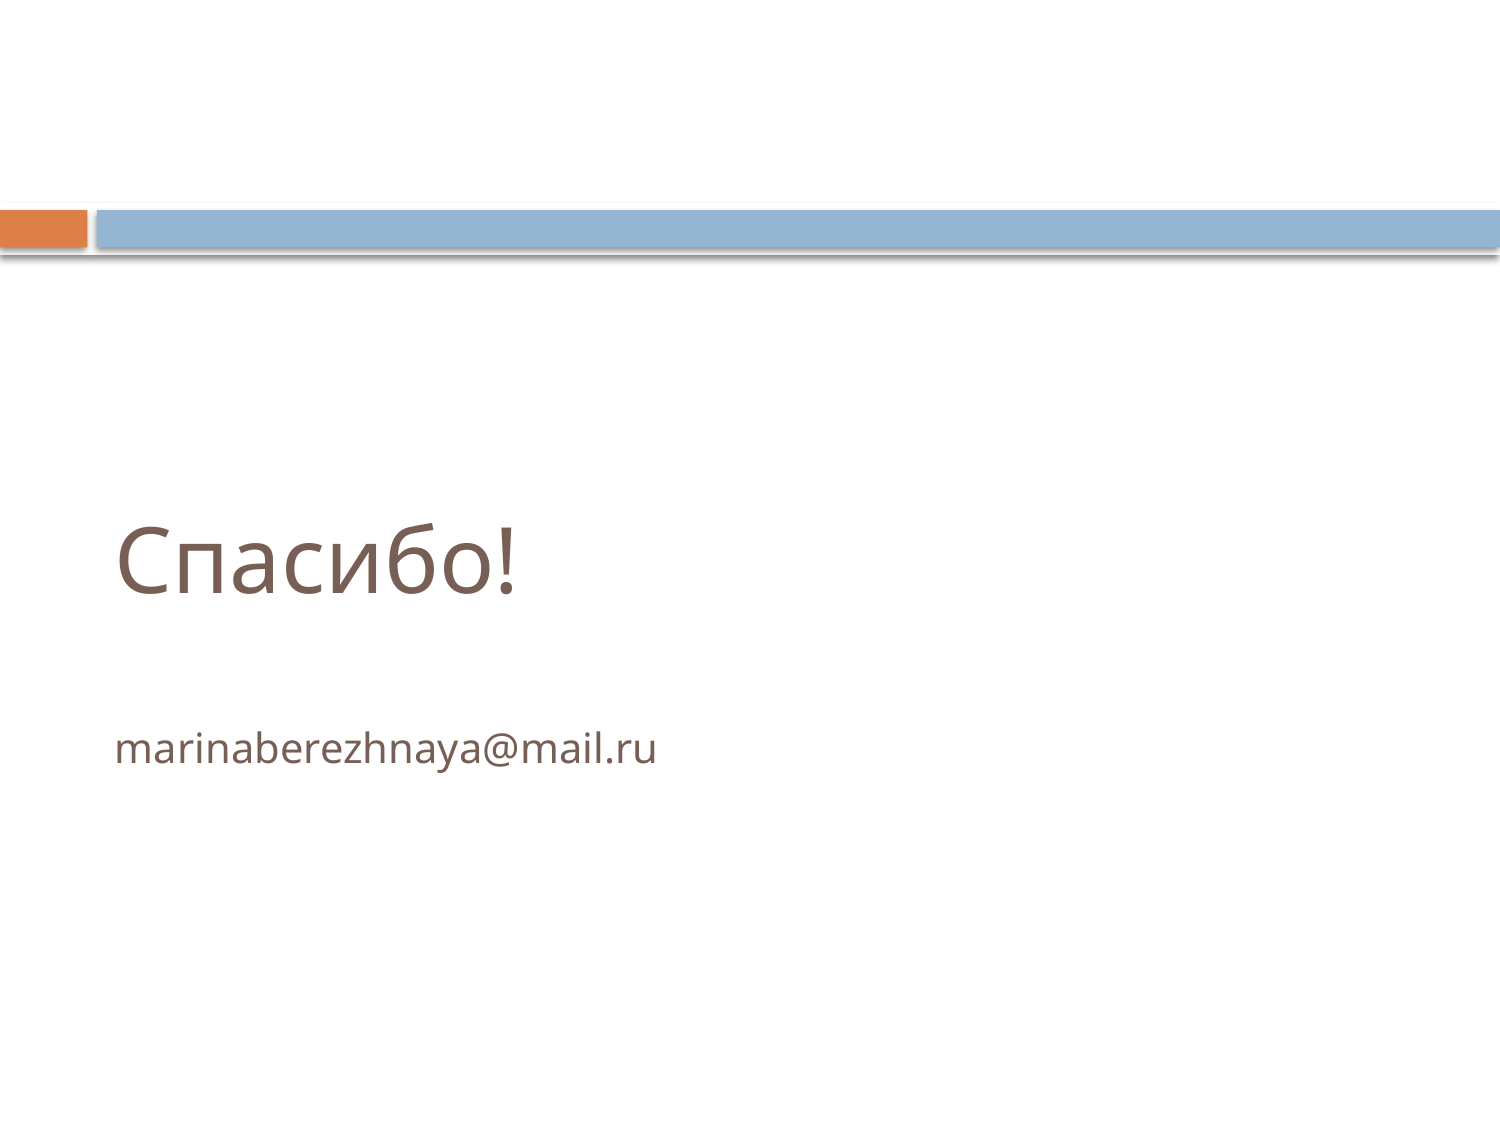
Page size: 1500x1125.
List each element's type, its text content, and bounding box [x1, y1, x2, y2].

title Спасибо! marinaberezhnaya@mail.ru [99, 37, 1438, 906]
